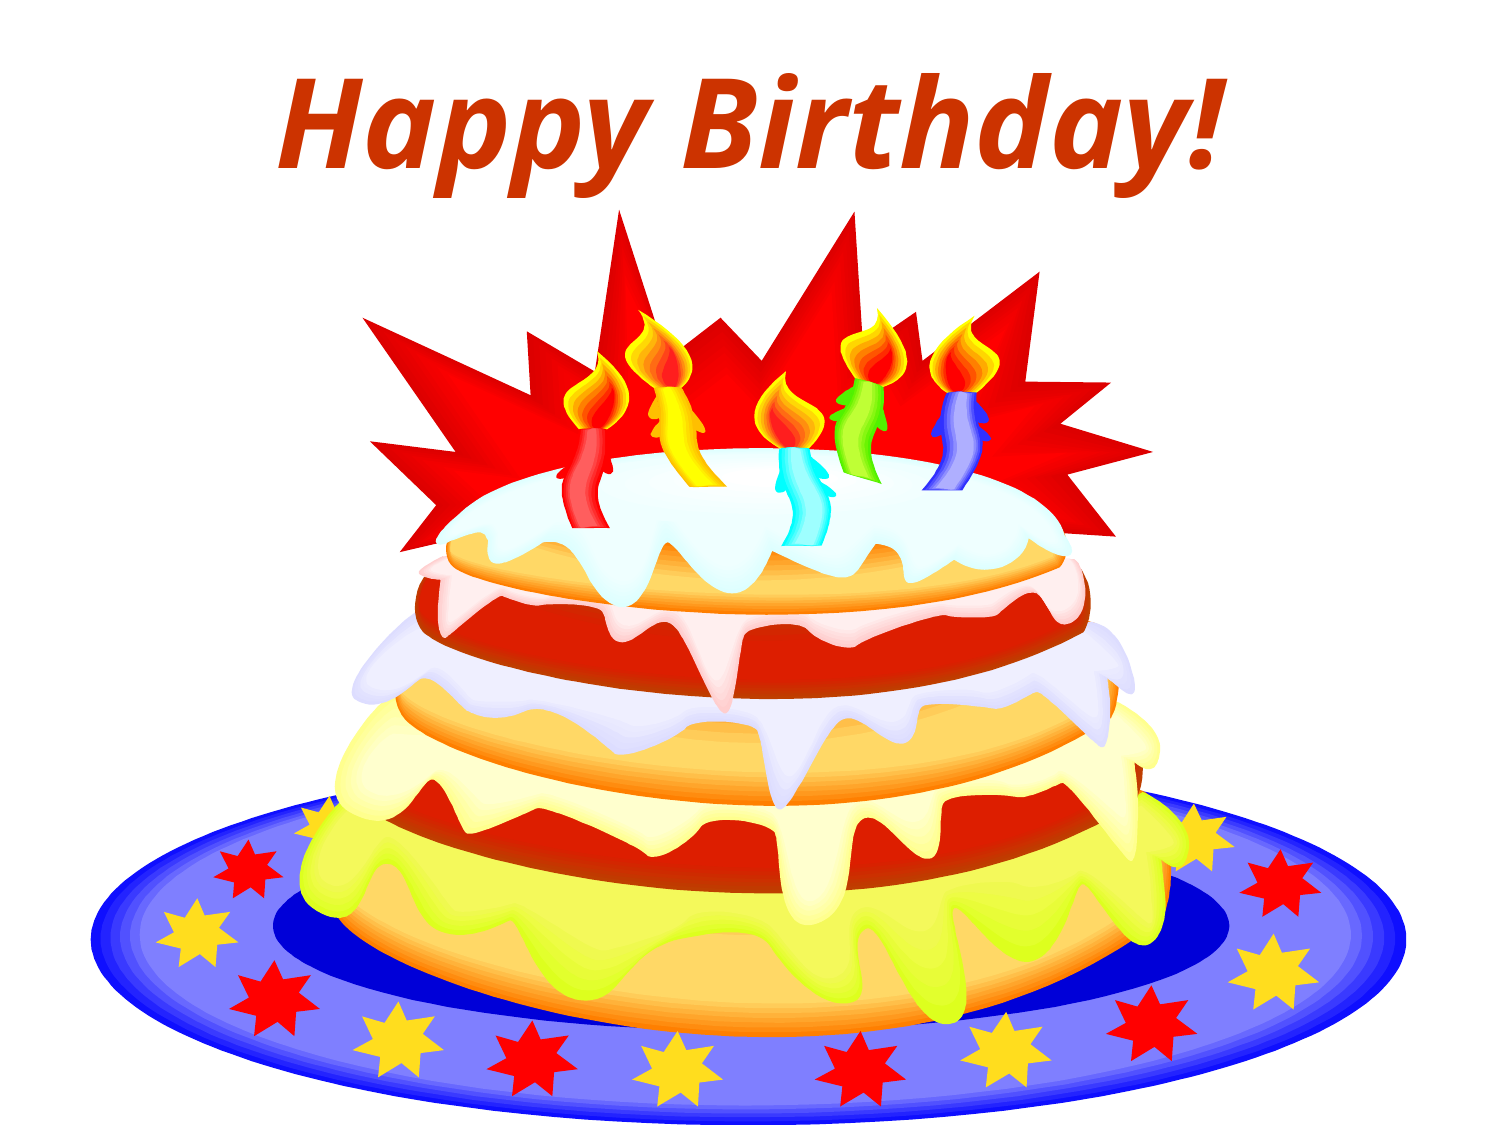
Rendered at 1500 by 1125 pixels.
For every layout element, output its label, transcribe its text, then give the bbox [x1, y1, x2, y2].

picture [90, 209, 1407, 1125]
text_box Happy Birthday! [0, 35, 1500, 201]
